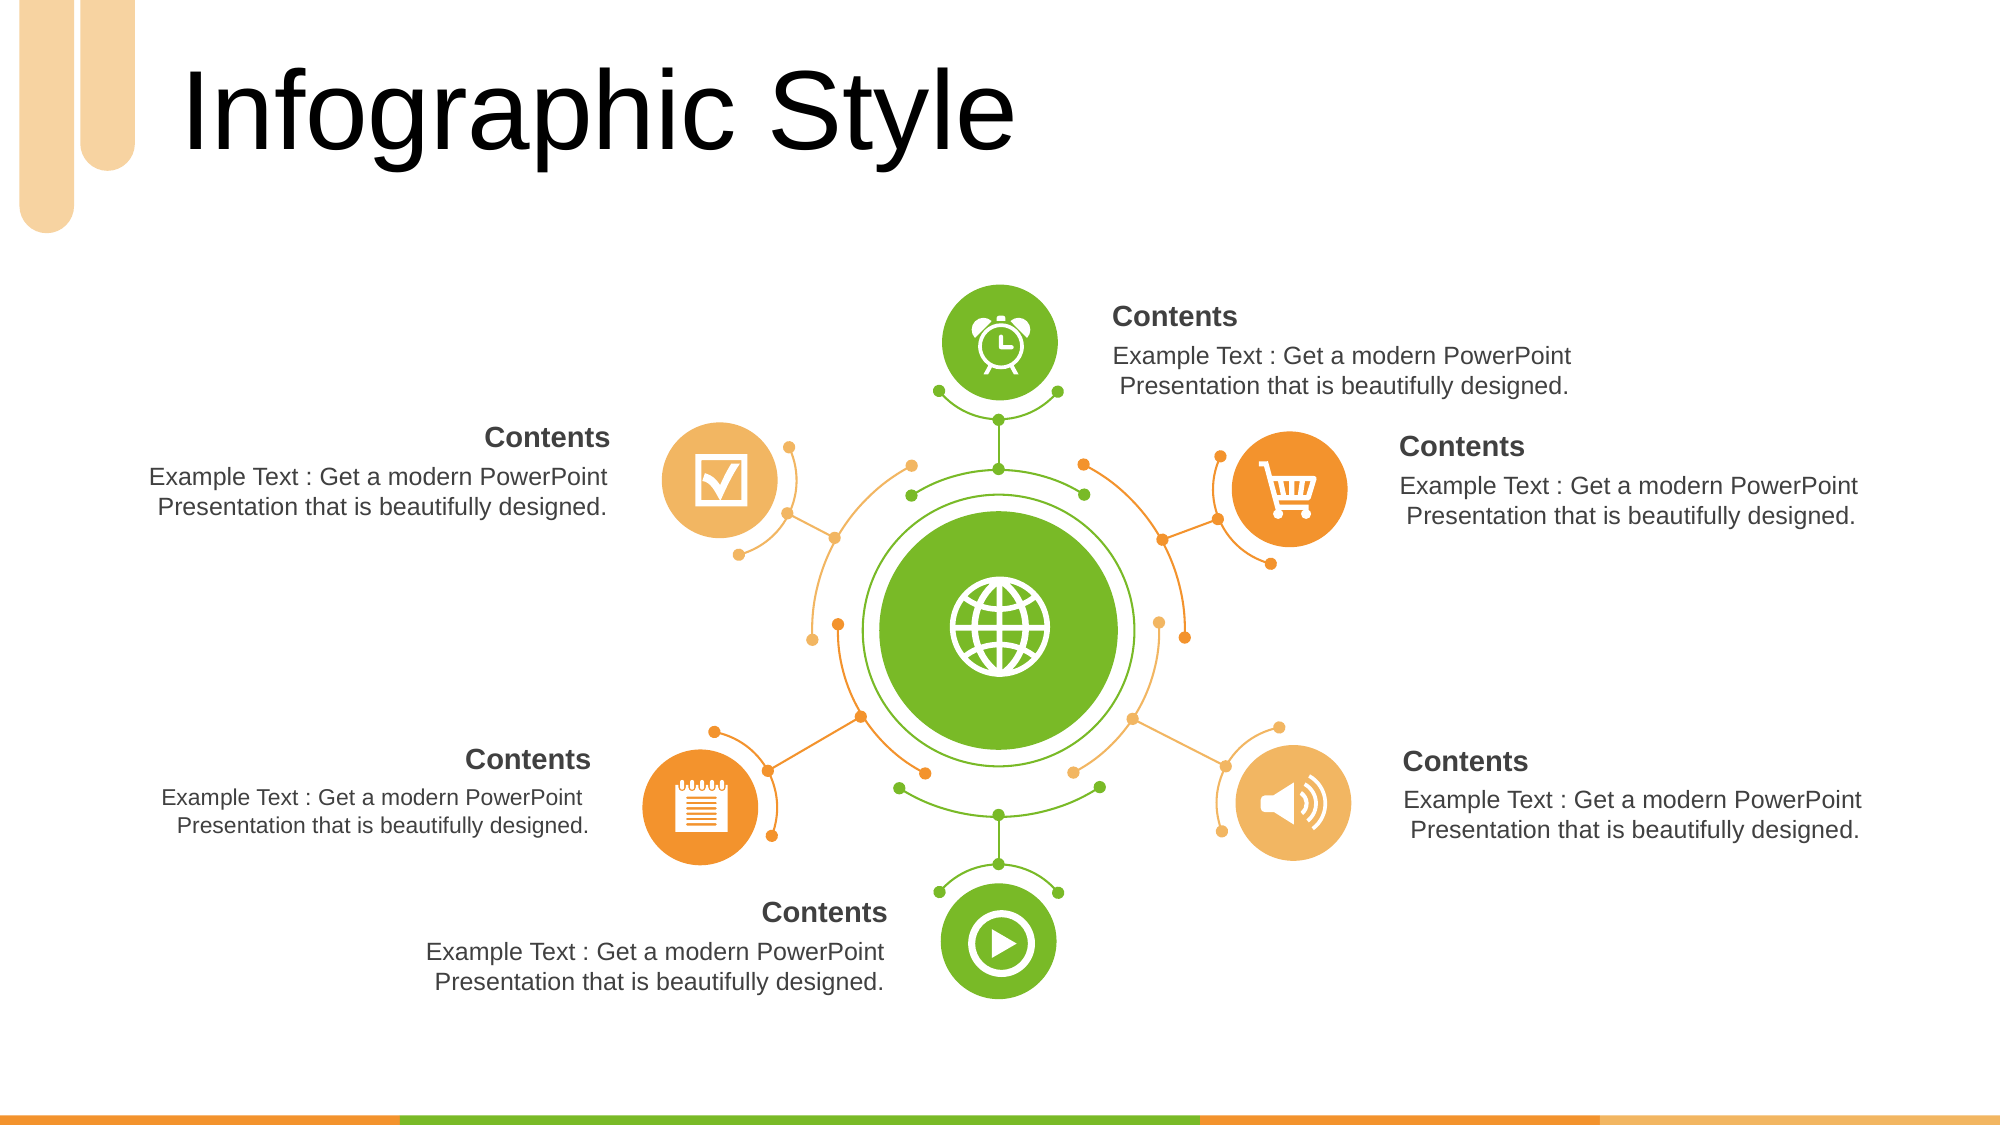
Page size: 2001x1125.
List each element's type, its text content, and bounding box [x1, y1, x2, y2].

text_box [1132, 718, 1371, 880]
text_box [812, 444, 1185, 817]
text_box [126, 410, 629, 529]
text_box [107, 733, 610, 847]
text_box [1162, 412, 1367, 567]
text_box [1094, 289, 1597, 408]
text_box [642, 403, 835, 558]
list Infographic Style [165, 53, 1943, 173]
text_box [623, 716, 861, 885]
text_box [921, 265, 1076, 469]
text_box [403, 885, 906, 1004]
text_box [1381, 419, 1881, 538]
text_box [921, 814, 1076, 1018]
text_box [1384, 734, 1885, 853]
